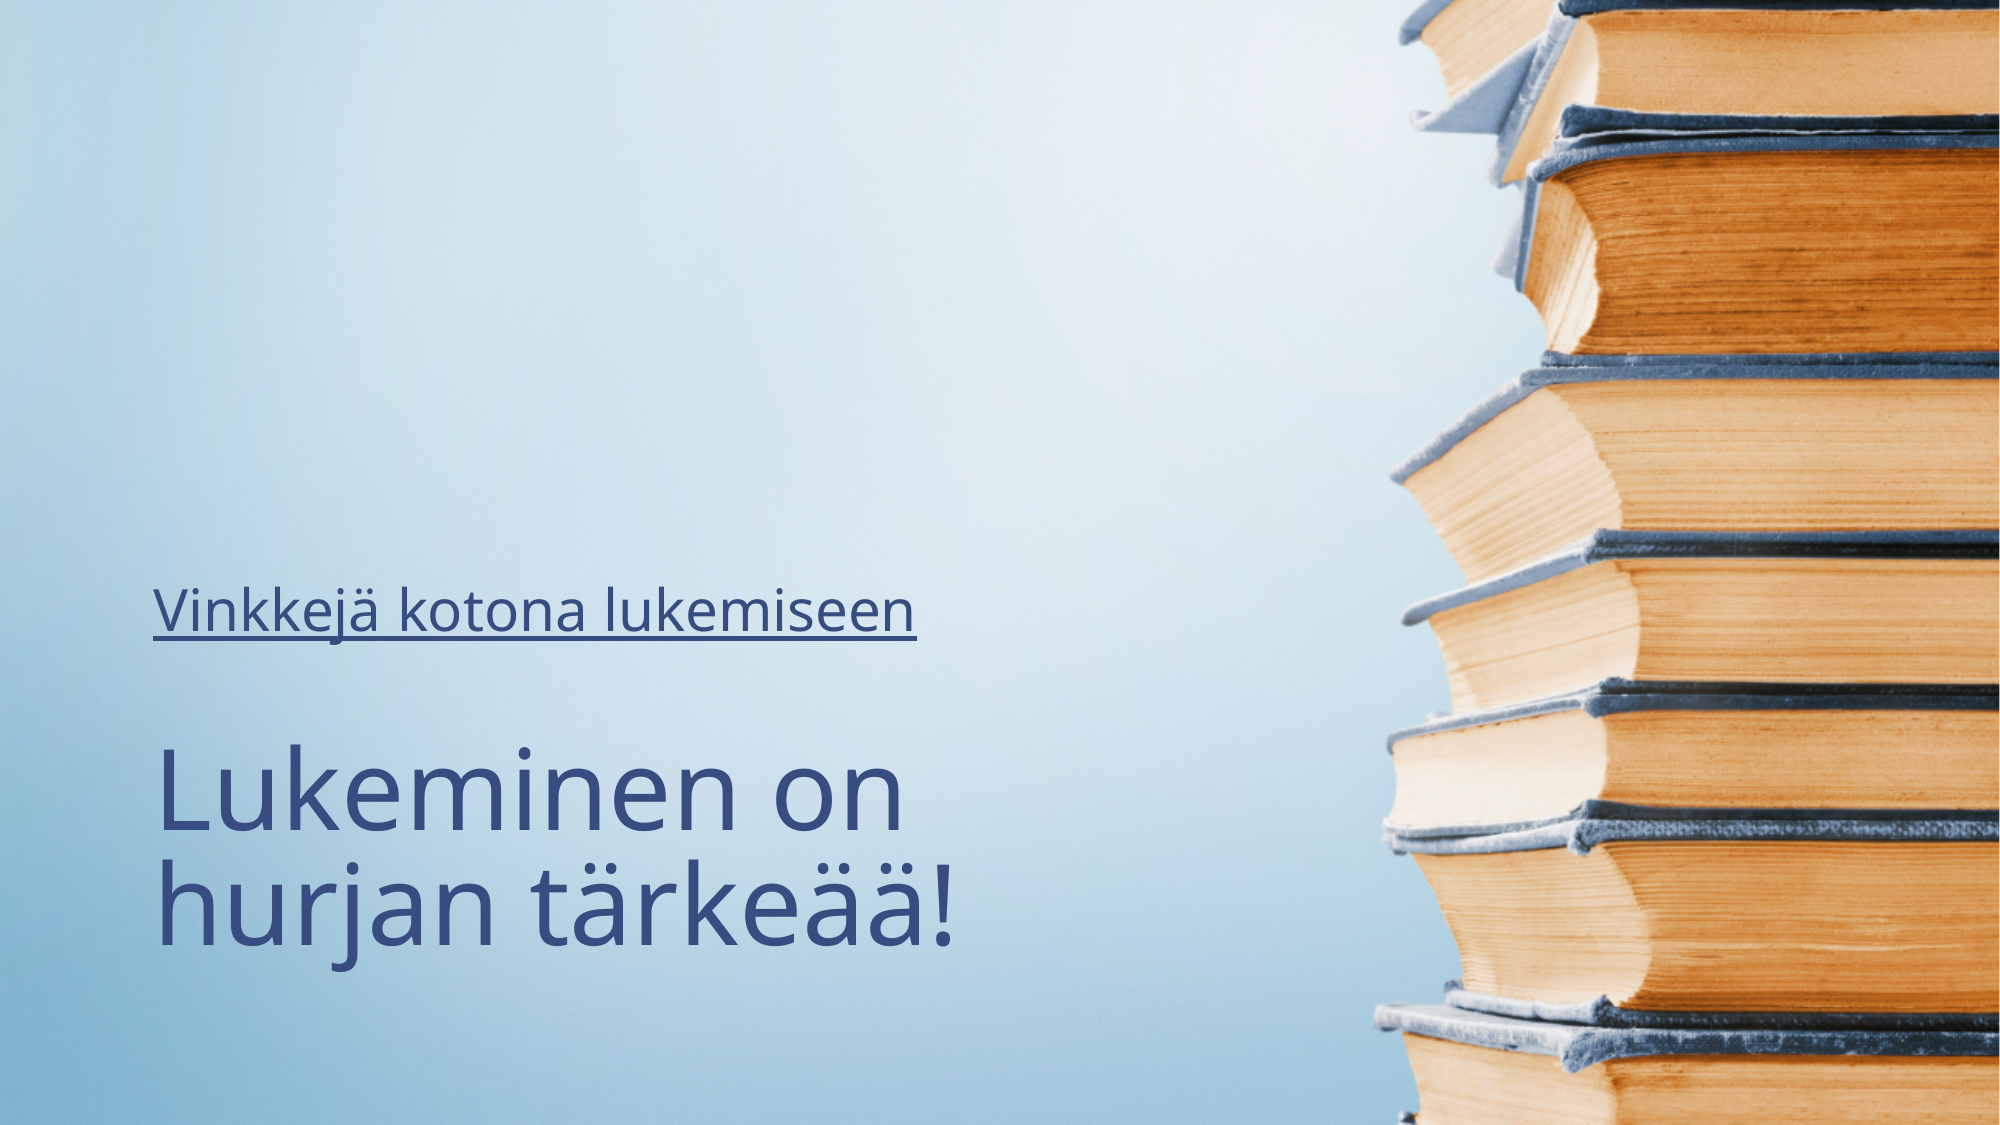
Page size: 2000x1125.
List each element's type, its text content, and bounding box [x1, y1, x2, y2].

picture [0, 0, 2000, 1125]
list Vinkkejä kotona lukemiseen [133, 512, 1283, 726]
title Lukeminen on hurjan tärkeää! [133, 729, 1283, 1046]
